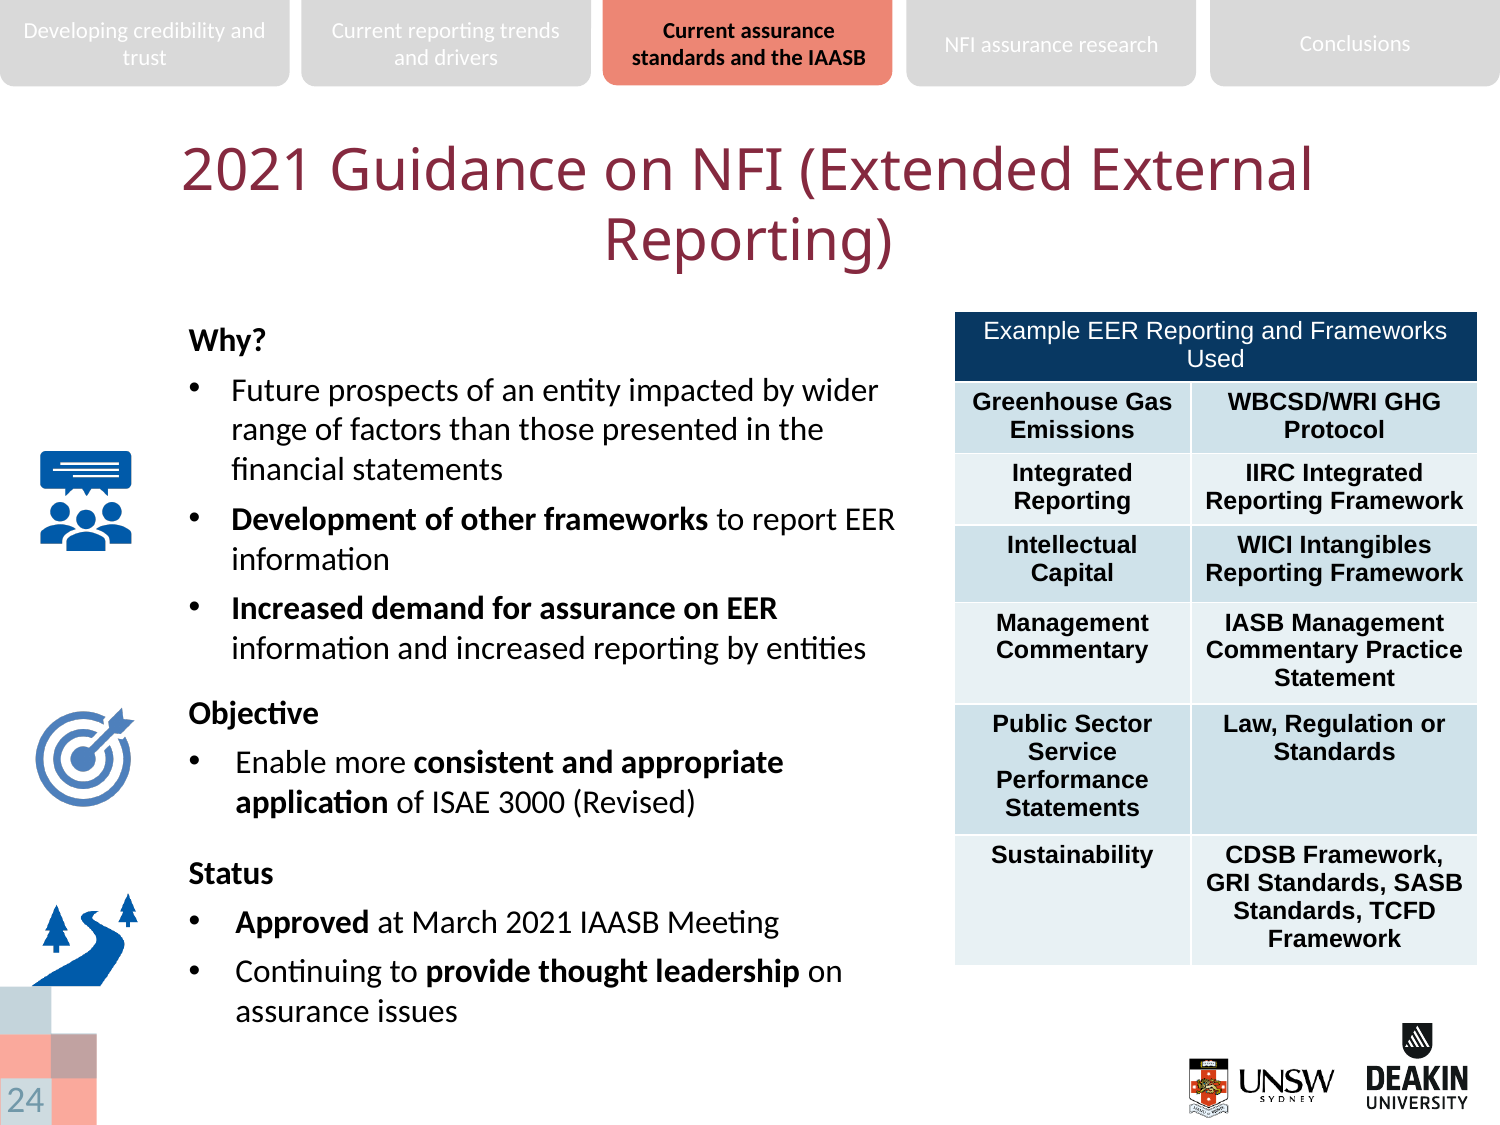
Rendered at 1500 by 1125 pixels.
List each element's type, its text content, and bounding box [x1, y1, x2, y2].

table_cell Integrated Reporting [955, 454, 1190, 524]
text_box Why? Future prospects of an entity impacted by wider range of factors than those presented in the financial statements Development of other frameworks to report EER information Increased demand for assurance on EER information and increased reporting by entities [173, 310, 954, 683]
table_cell Public Sector Service Performance Statements [955, 705, 1190, 834]
title 2021 Guidance on NFI (Extended External Reporting) [18, 127, 1479, 277]
table_cell Sustainability [955, 836, 1190, 965]
text_box [24, 696, 147, 819]
picture [25, 882, 146, 1003]
table_cell Intellectual Capital [955, 526, 1190, 602]
text_box [904, 0, 1199, 89]
table_cell Greenhouse Gas Emissions [955, 383, 1190, 453]
table_cell Management Commentary [955, 603, 1190, 703]
picture [1179, 1052, 1343, 1120]
text_box Objective Enable more consistent and appropriate application of ISAE 3000 (Revised) [173, 683, 954, 828]
text_box [0, 0, 292, 89]
text_box Current reporting trends and drivers [301, 7, 591, 78]
text_box Conclusions [1210, 20, 1500, 63]
table_cell Law, Regulation or Standards [1192, 705, 1477, 834]
text_box Developing credibility and trust [0, 7, 290, 78]
table_cell IASB Management Commentary Practice Statement [1192, 603, 1477, 703]
text_box NFI assurance research [906, 21, 1197, 64]
text_box [299, 0, 594, 89]
picture [25, 440, 146, 561]
text_box [1208, 0, 1500, 89]
slide_number 24 [0, 1067, 65, 1125]
table_cell IIRC Integrated Reporting Framework [1192, 454, 1477, 524]
table_cell CDSB Framework, GRI Standards, SASB Standards, TCFD Framework [1192, 836, 1477, 965]
table_cell WICI Intangibles Reporting Framework [1192, 526, 1477, 602]
text_box Current assurance standards and the IAASB [604, 7, 894, 78]
table_cell WBCSD/WRI GHG Protocol [1192, 383, 1477, 453]
text_box [600, 0, 895, 88]
table_header Example EER Reporting and Frameworks Used [955, 312, 1477, 381]
text_box Status Approved at March 2021 IAASB Meeting Continuing to provide thought leadership on assurance issues [173, 843, 954, 1037]
